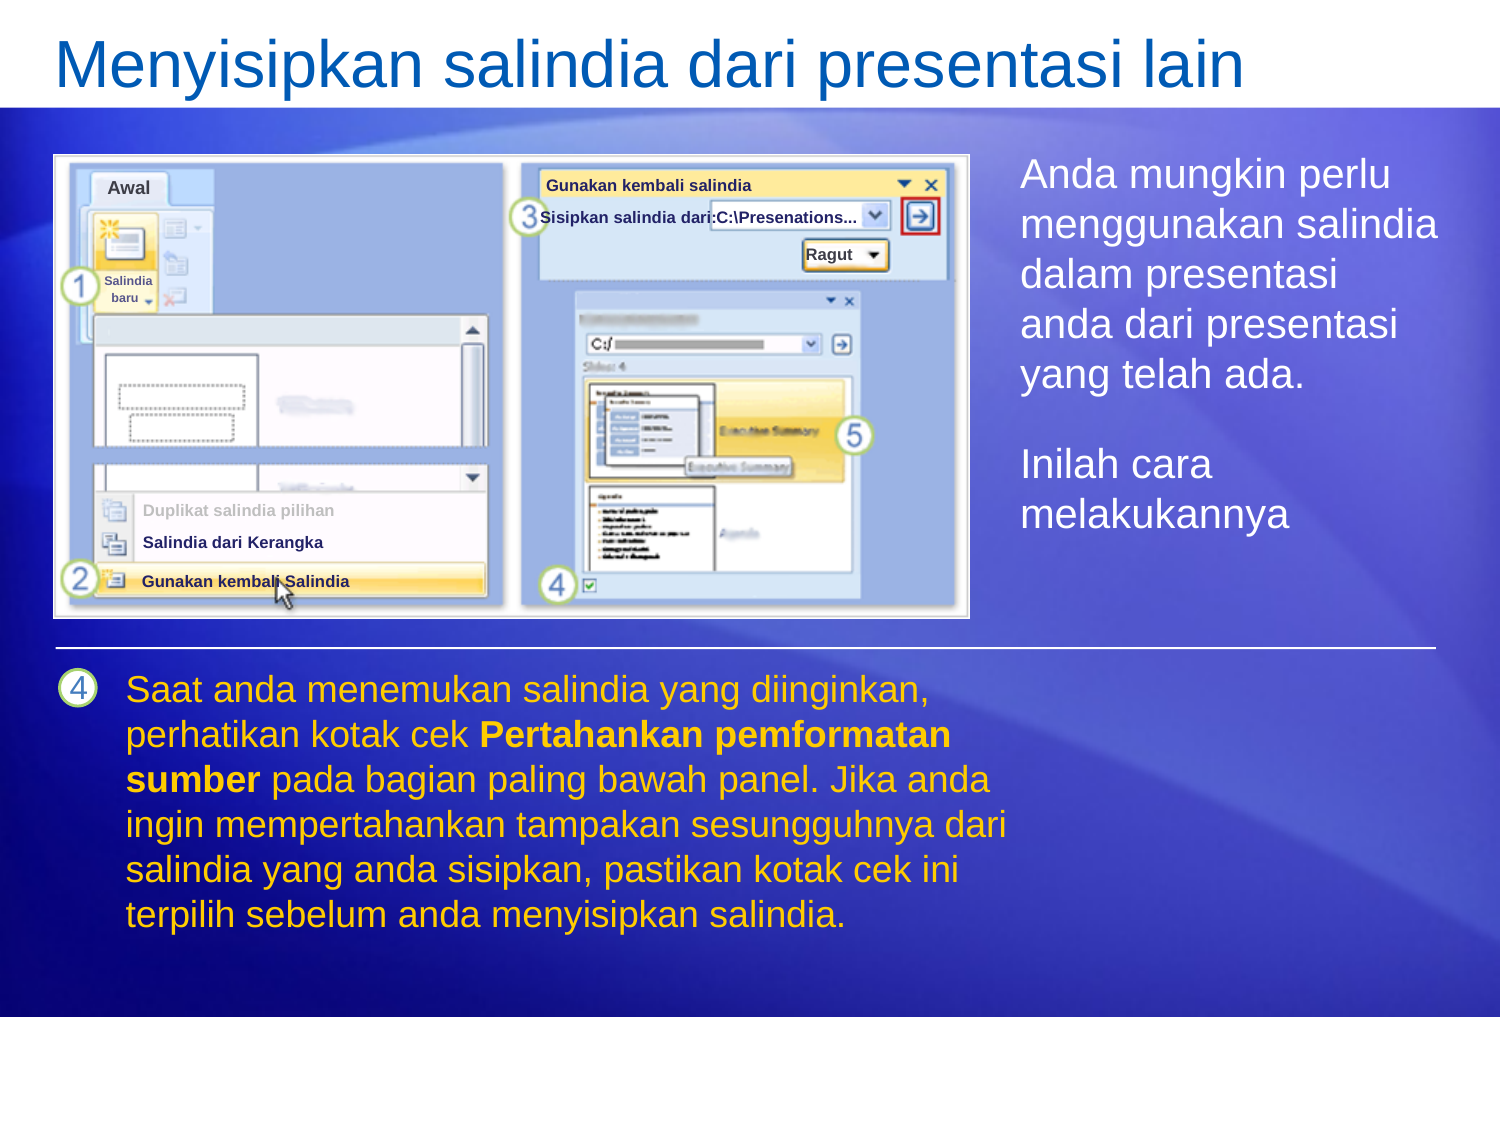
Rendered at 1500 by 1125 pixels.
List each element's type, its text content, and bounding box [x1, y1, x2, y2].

title Menyisipkan salindia dari presentasi lain [39, 10, 1500, 112]
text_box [55, 662, 101, 713]
text_box Anda mungkin perlu menggunakan salindia dalam presentasi anda dari presentasi yang telah ada. Inilah cara melakukannya [1005, 139, 1456, 593]
picture [0, 108, 1500, 1017]
text_box Saat anda menemukan salindia yang diinginkan, perhatikan kotak cek Pertahankan pemformatan sumber pada bagian paling bawah panel. Jika anda ingin mempertahankan tampakan sesungguhnya dari salindia yang anda sisipkan, pastikan kotak cek ini terpilih sebelum anda menyisipkan salindia. [110, 657, 1086, 942]
